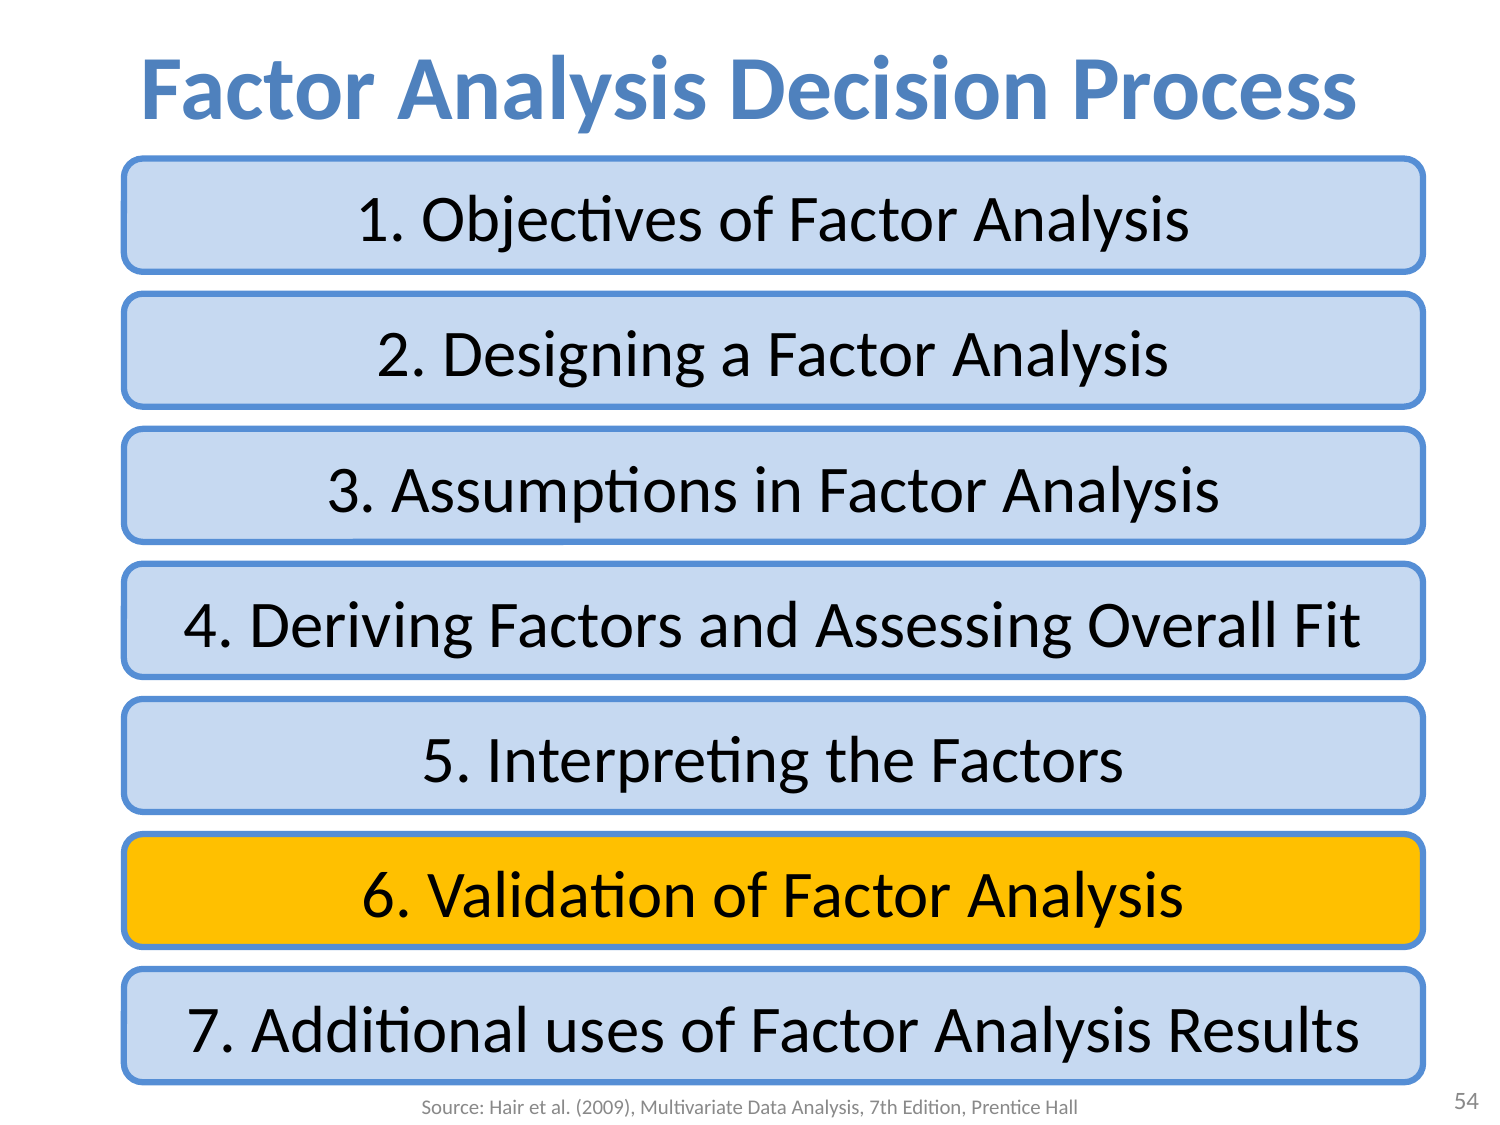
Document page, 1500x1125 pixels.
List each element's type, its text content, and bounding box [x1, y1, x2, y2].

text_box 5. Interpreting the Factors [121, 696, 1426, 815]
slide_number 54 [1353, 1069, 1495, 1125]
text_box 1. Objectives of Factor Analysis [121, 156, 1426, 274]
text_box 6. Validation of Factor Analysis [121, 831, 1426, 950]
text_box 3. Assumptions in Factor Analysis [121, 426, 1426, 544]
text_box 7. Additional uses of Factor Analysis Results [121, 966, 1426, 1085]
title Factor Analysis Decision Process [75, 19, 1425, 147]
footer Source: Hair et al. (2009), Multivariate Data Analysis, 7th Edition, Prentice Hall [147, 1085, 1353, 1125]
text_box 2. Designing a Factor Analysis [121, 291, 1426, 409]
text_box 4. Deriving Factors and Assessing Overall Fit [121, 561, 1426, 680]
